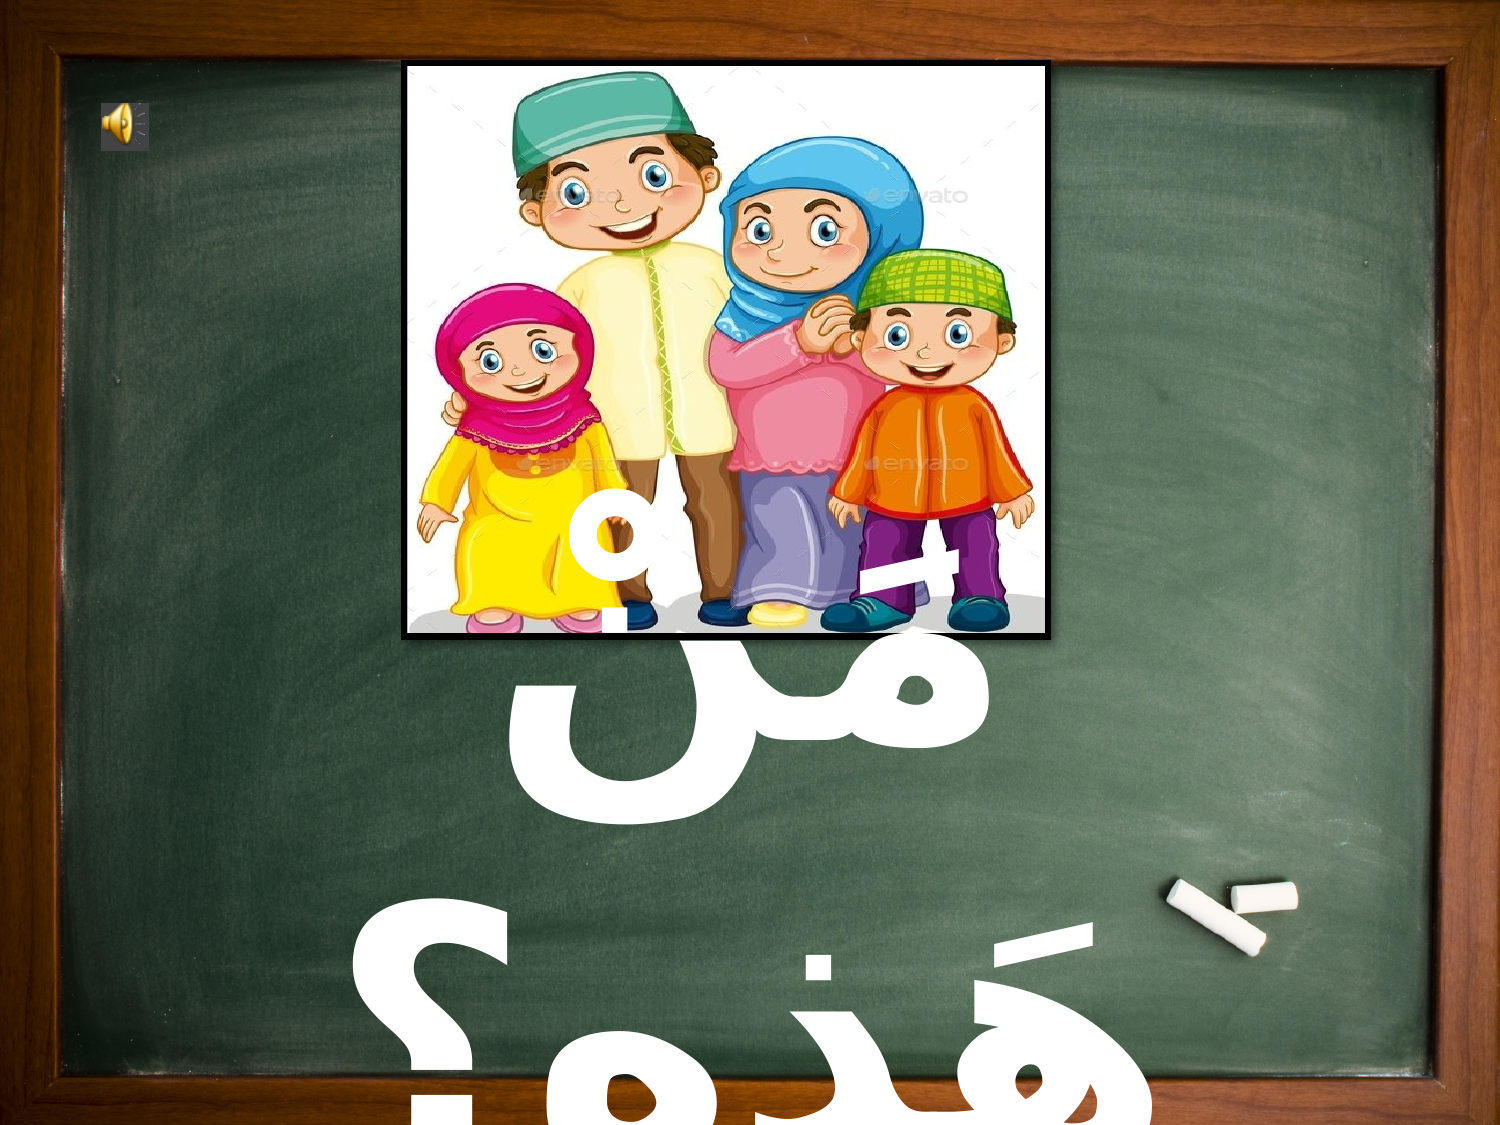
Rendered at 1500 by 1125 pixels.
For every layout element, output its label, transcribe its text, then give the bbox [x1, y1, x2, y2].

text_box مَنْ هَذِهِ؟ [76, 716, 1427, 904]
picture [0, 0, 1500, 1125]
